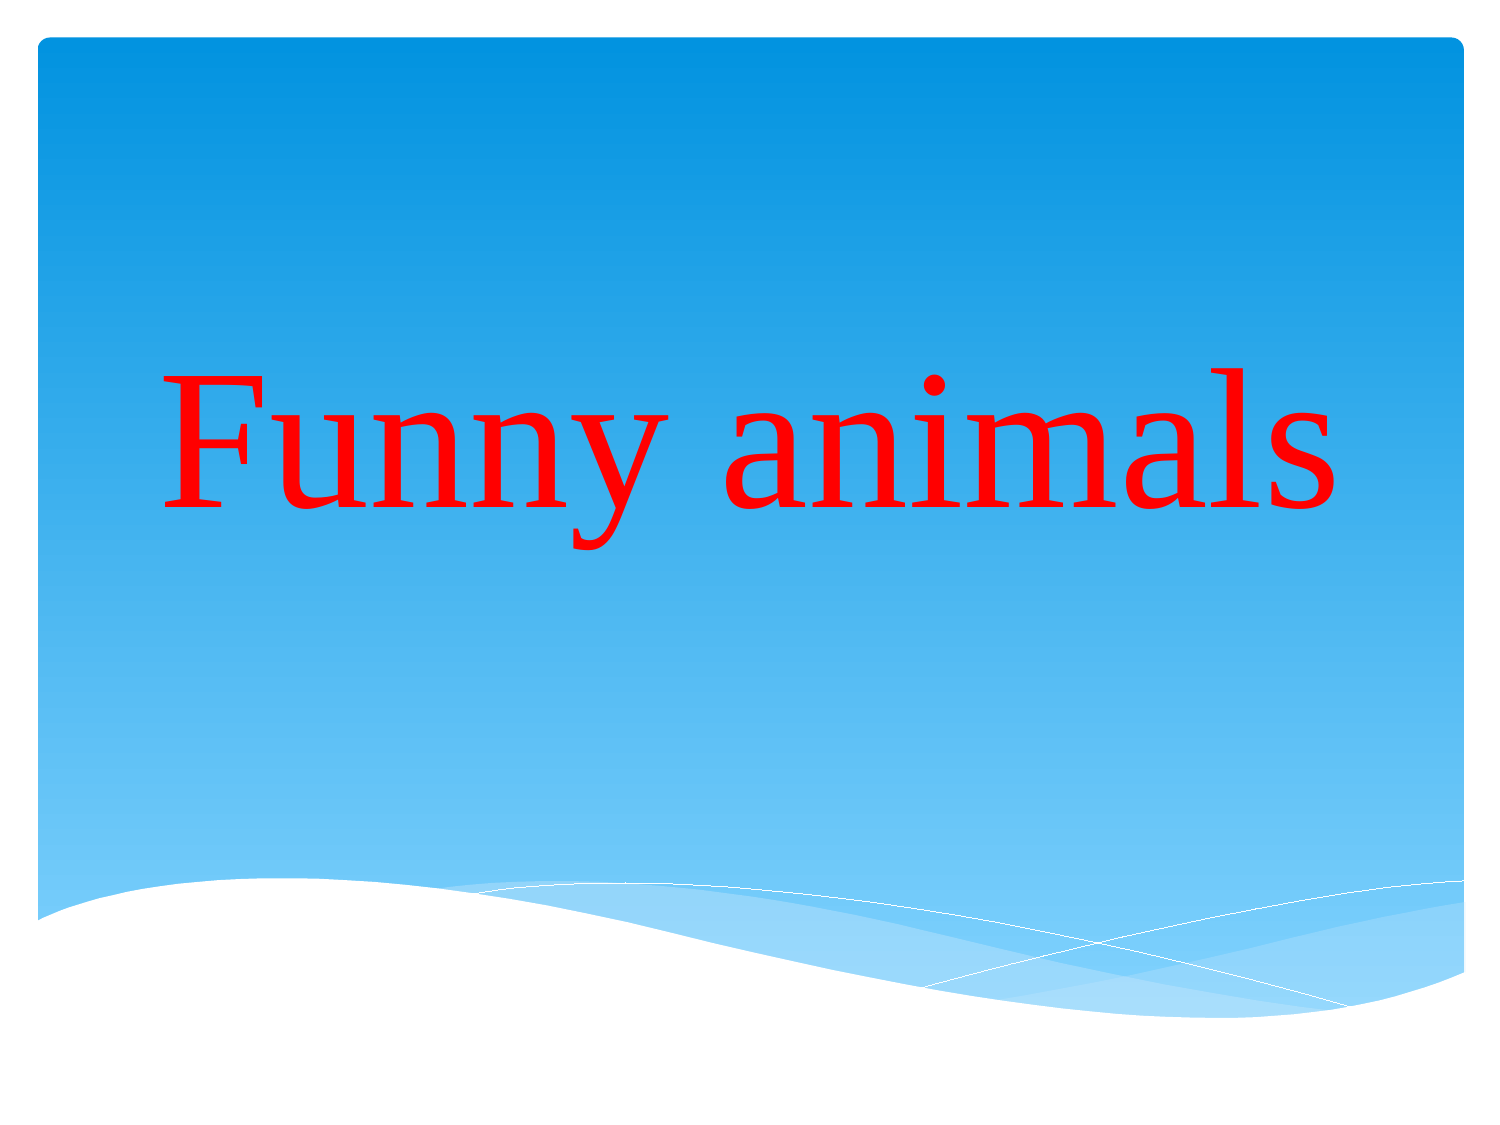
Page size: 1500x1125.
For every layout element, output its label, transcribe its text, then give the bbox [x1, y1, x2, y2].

title Funny animals [112, 262, 1388, 555]
